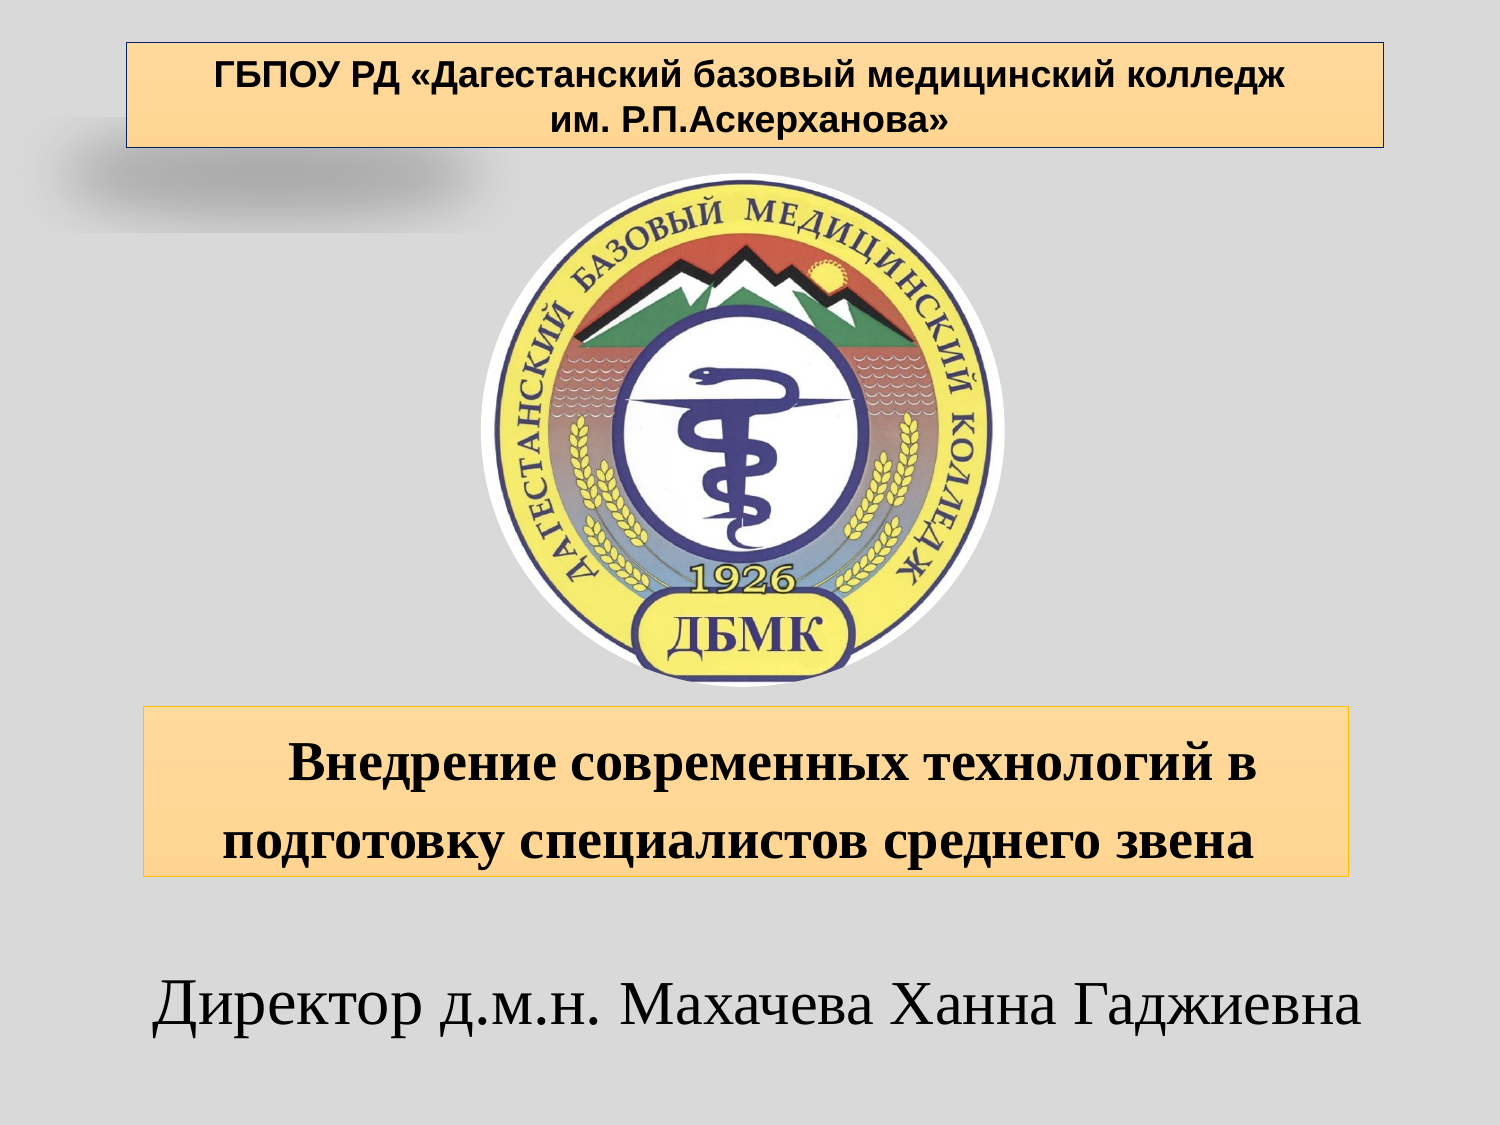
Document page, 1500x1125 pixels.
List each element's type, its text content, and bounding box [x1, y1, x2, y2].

text_box Внедрение современных технологий в подготовку специалистов среднего звена [143, 706, 1349, 877]
text_box Директор д.м.н. Махачева Ханна Гаджиевна [78, 972, 1422, 1044]
picture [480, 173, 1005, 687]
text_box ГБПОУ РД «Дагестанский базовый медицинский колледж им. Р.П.Аскерханова» [126, 42, 1384, 148]
